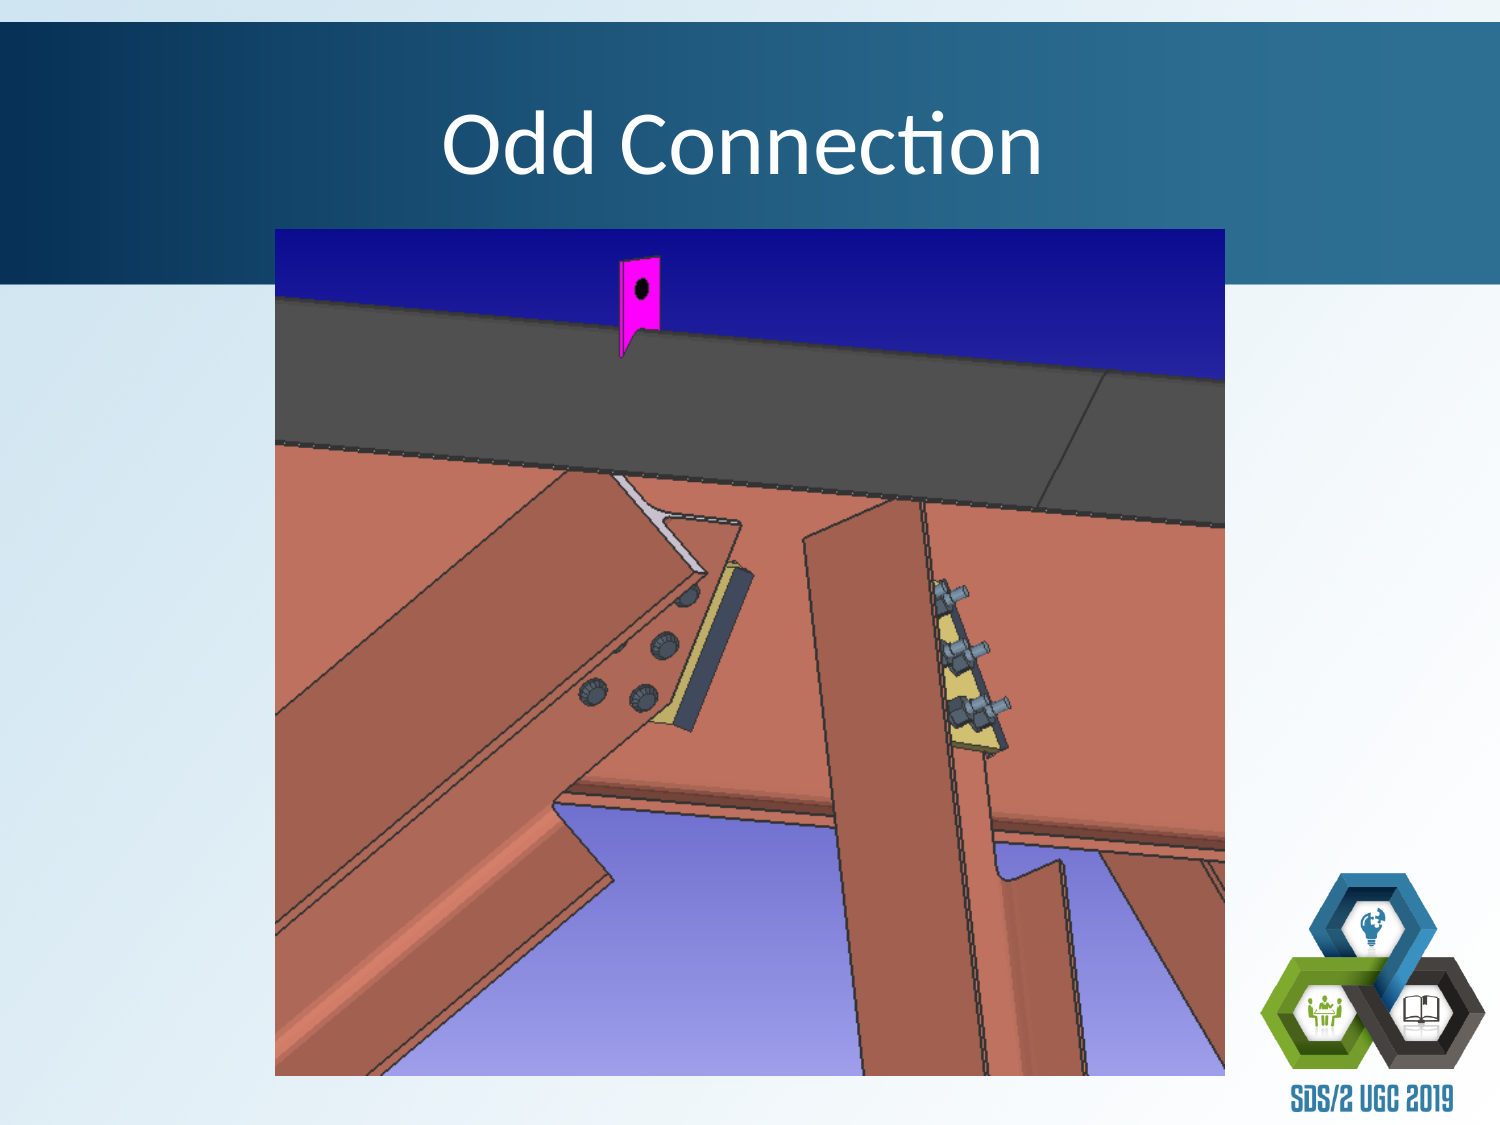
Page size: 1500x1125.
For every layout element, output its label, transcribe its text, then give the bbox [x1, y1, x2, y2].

picture [0, 0, 1500, 1125]
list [274, 229, 1226, 1076]
title Odd Connection [24, 50, 1463, 225]
